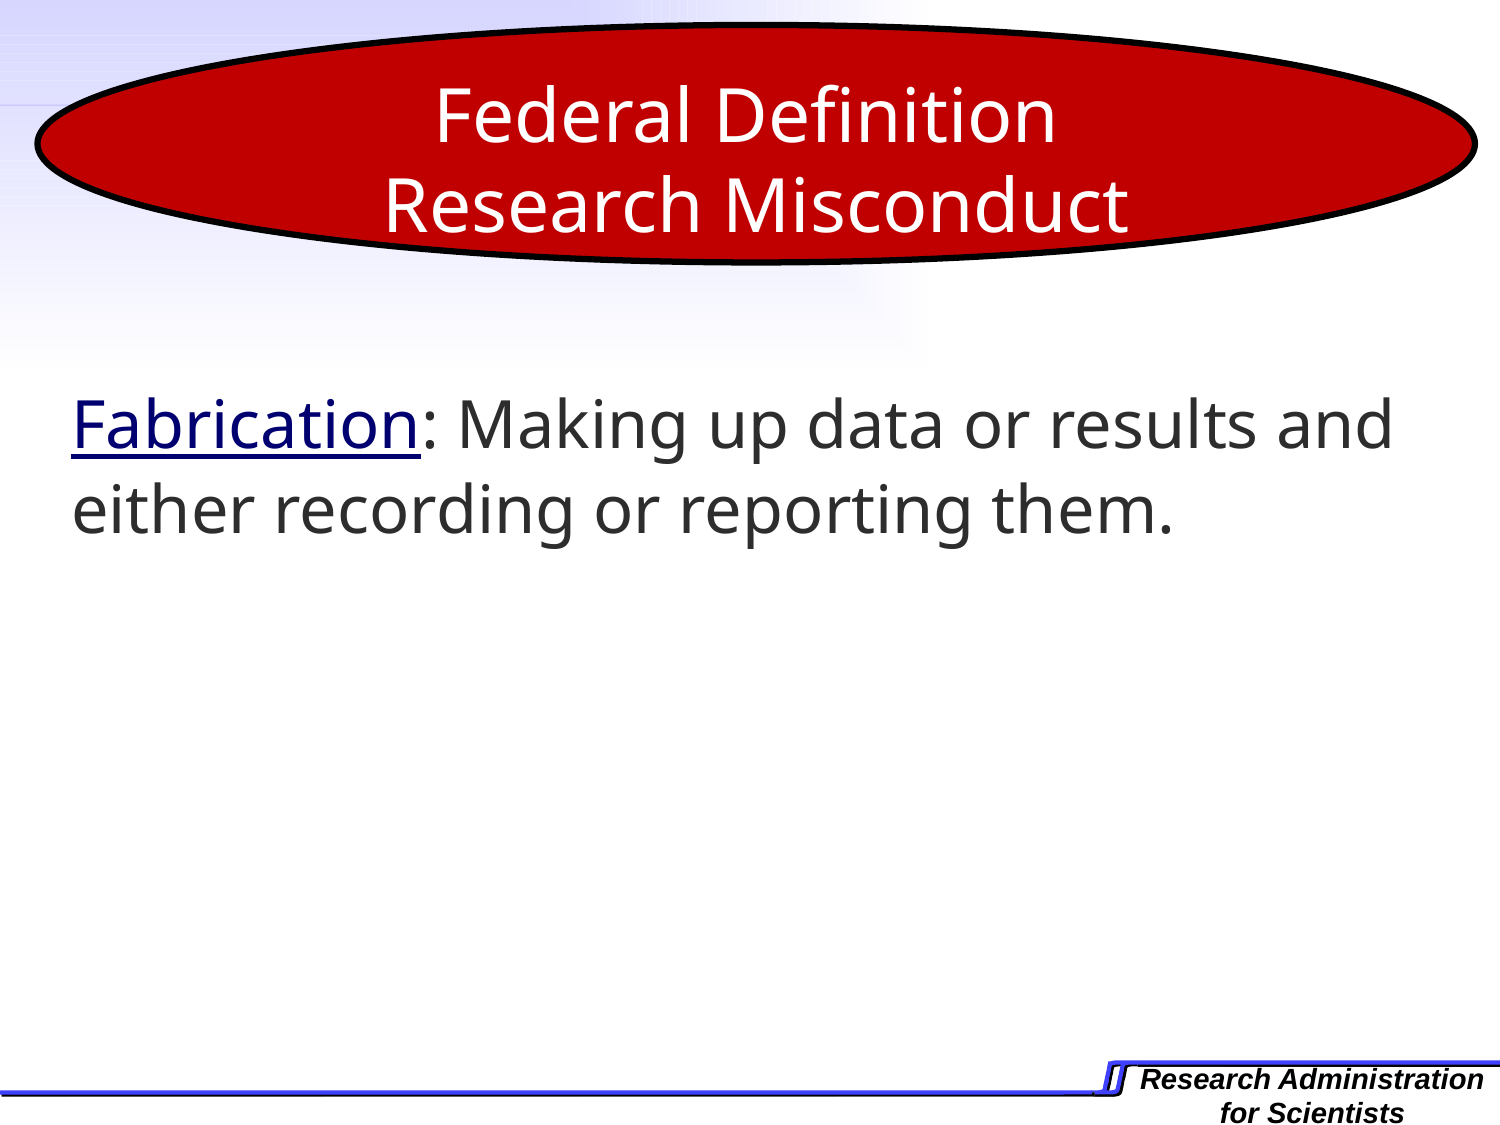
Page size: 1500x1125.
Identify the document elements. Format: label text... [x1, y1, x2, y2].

list Fabrication: Making up data or results and either recording or reporting them. [0, 349, 1429, 613]
text_box Federal Definition Research Misconduct [37, 24, 1475, 263]
